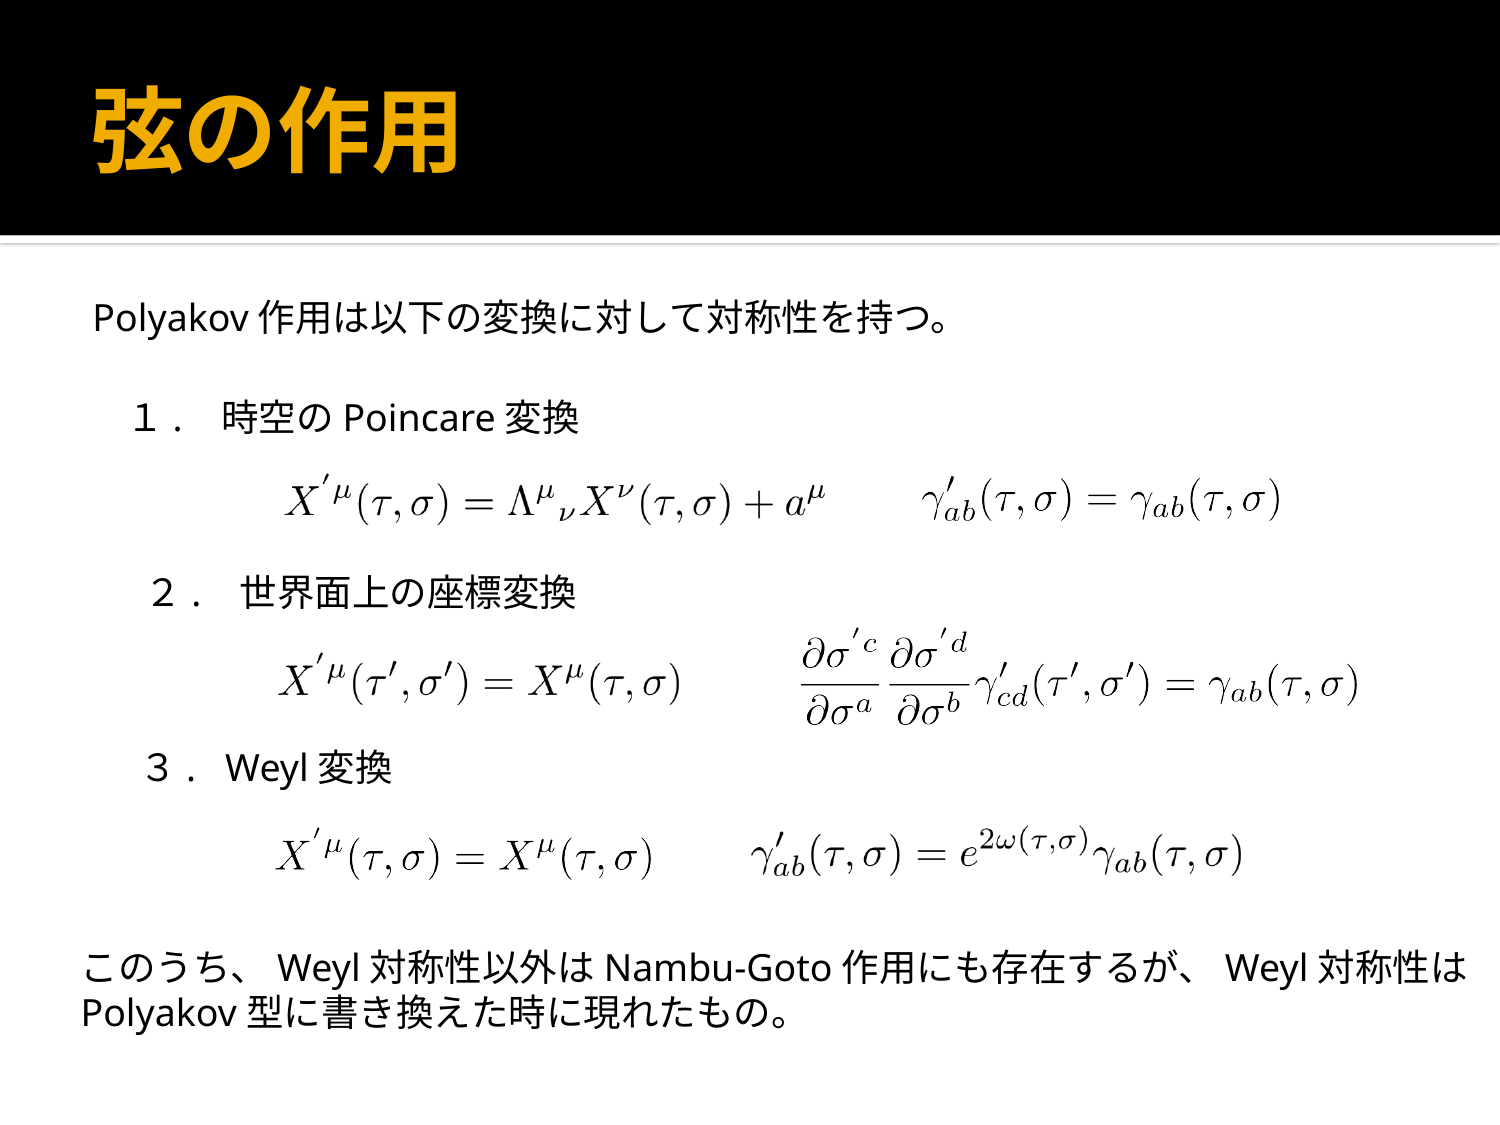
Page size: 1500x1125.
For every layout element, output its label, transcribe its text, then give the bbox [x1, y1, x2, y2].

title 弦の作用 [75, 25, 1425, 231]
picture [751, 825, 1241, 876]
picture [801, 627, 1357, 725]
text_box ２. 世界面上の座標変換 [130, 561, 592, 622]
text_box このうち、Weyl対称性以外はNambu-Goto作用にも存在するが、Weyl対称性は Polyakov型に書き換えた時に現れたもの。 [65, 936, 1483, 1042]
picture [278, 652, 679, 705]
picture [275, 827, 651, 880]
picture [284, 473, 825, 525]
text_box ３. Weyl変換 [124, 736, 408, 797]
text_box Polyakov作用は以下の変換に対して対称性を持つ。 [77, 286, 983, 347]
picture [922, 476, 1279, 521]
text_box １. 時空のPoincare変換 [111, 386, 595, 447]
